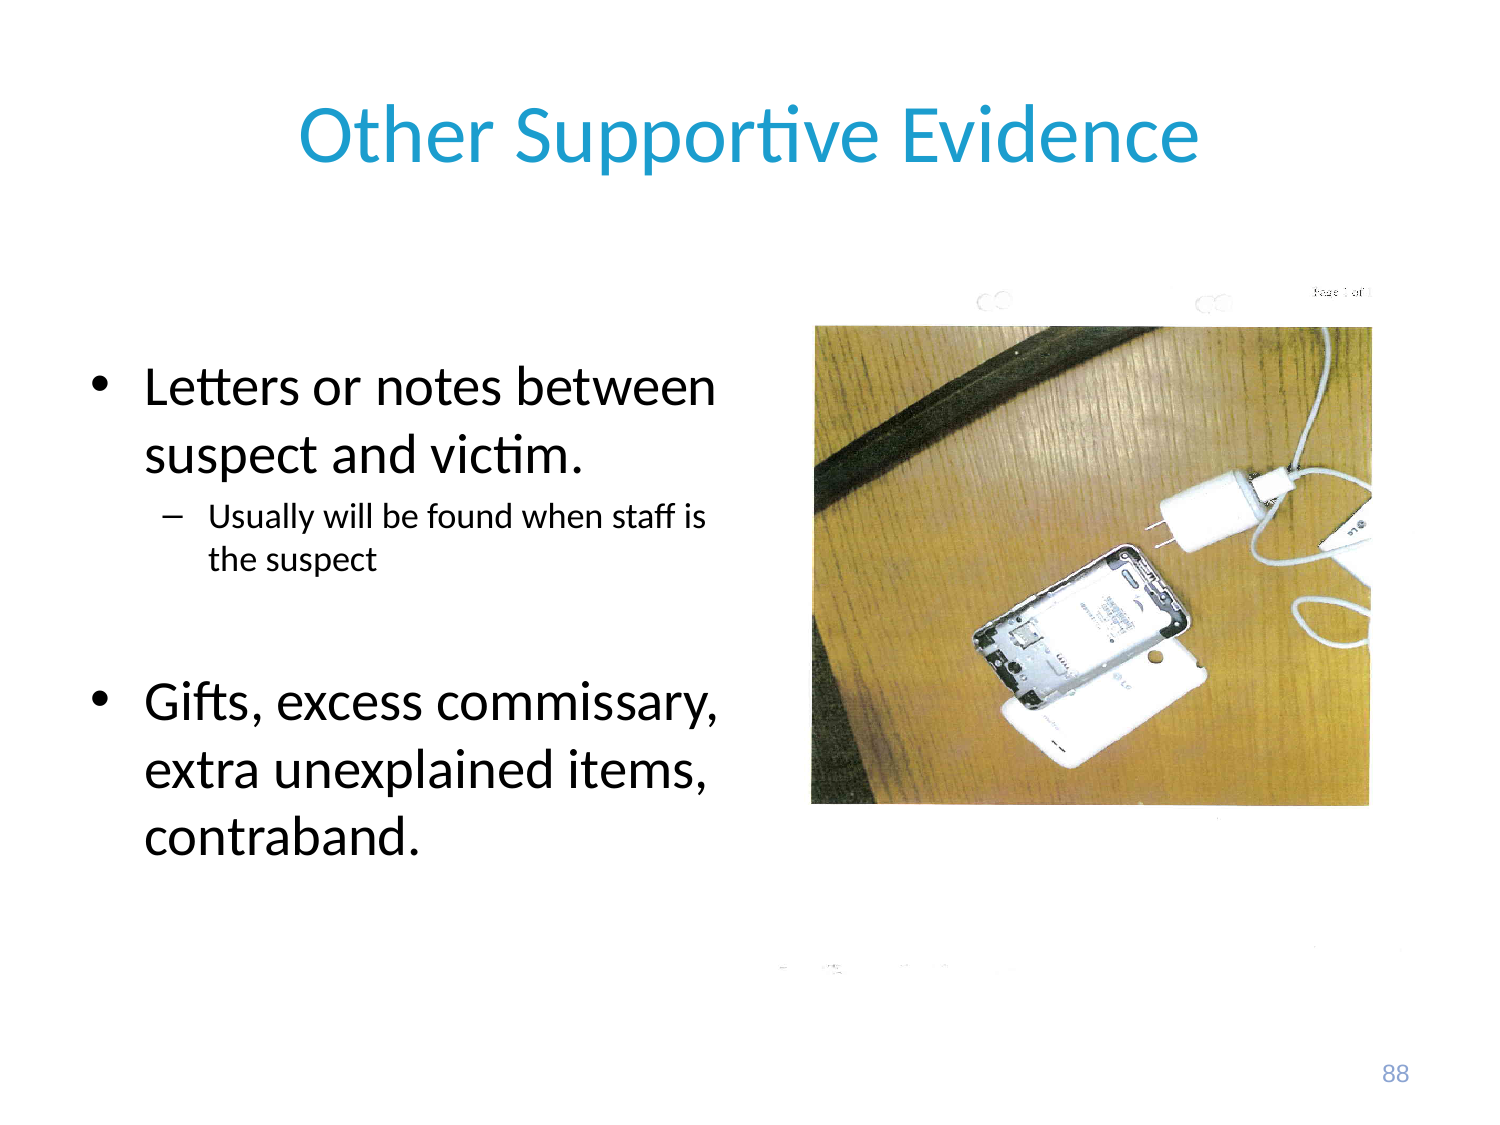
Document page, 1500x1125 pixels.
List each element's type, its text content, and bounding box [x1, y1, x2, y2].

slide_number 88 [1074, 1042, 1425, 1103]
list Letters or notes between suspect and victim. Usually will be found when staff is the suspect Gifts, excess commissary, extra unexplained items, contraband. [75, 262, 738, 1005]
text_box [762, 274, 1438, 1001]
title Other Supportive Evidence [75, 45, 1425, 233]
